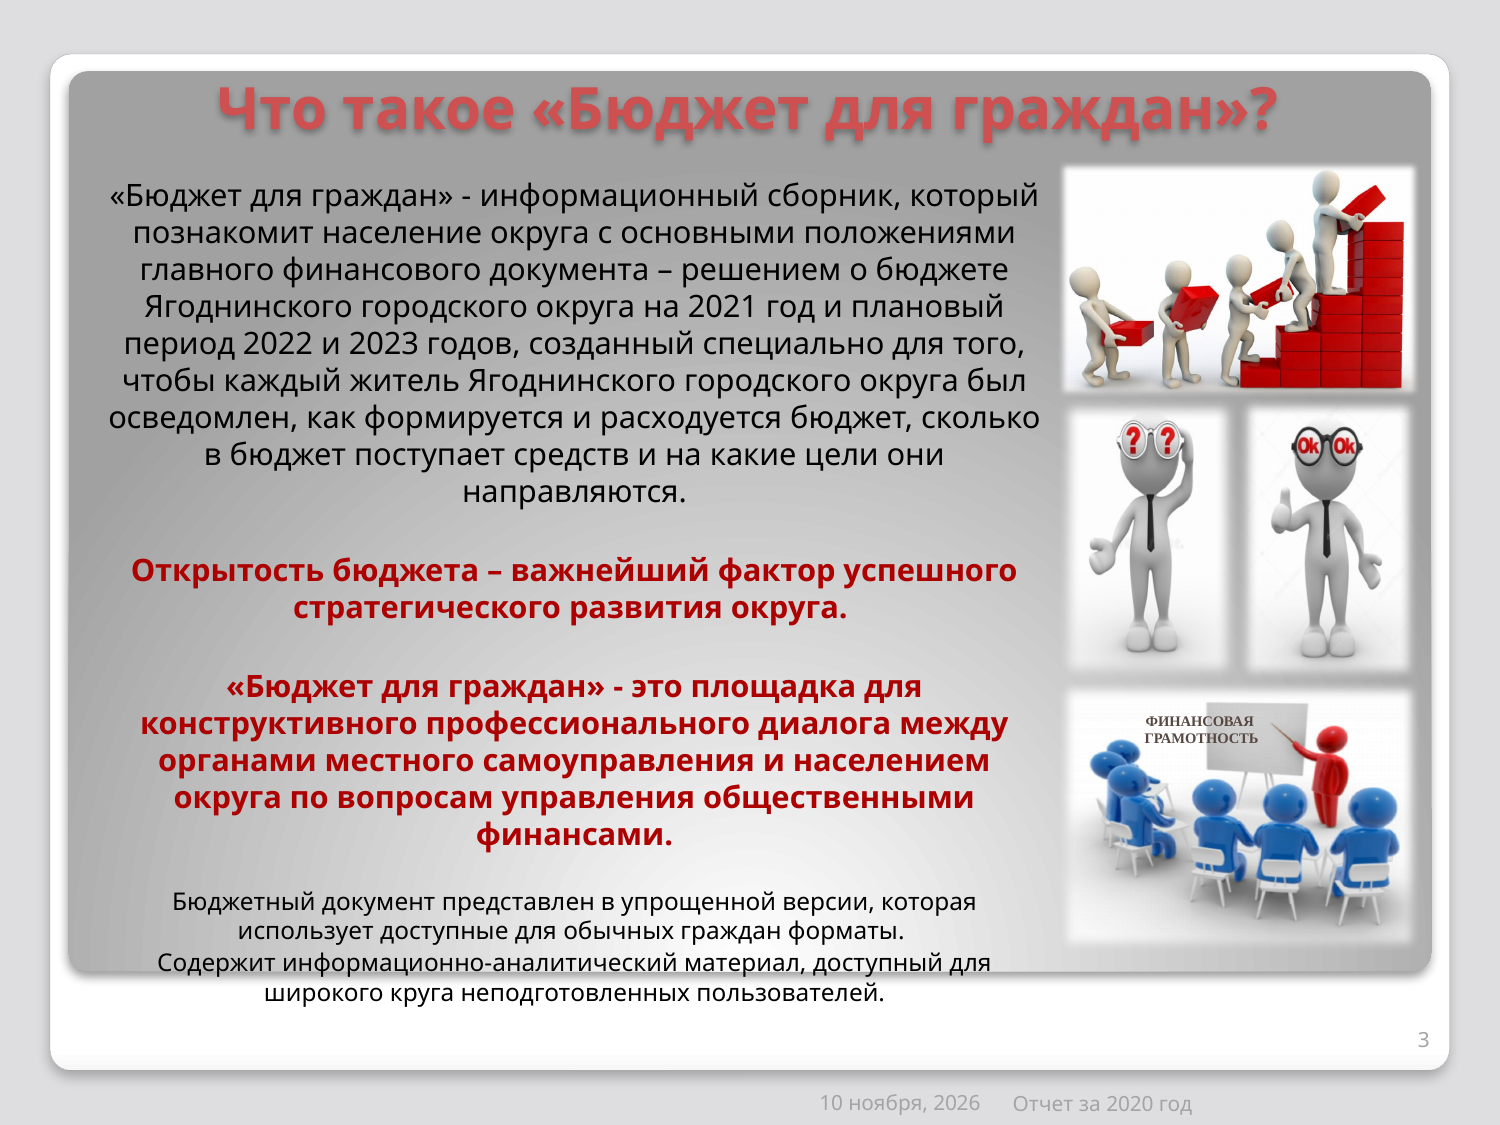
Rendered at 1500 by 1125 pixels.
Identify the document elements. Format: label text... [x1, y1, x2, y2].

slide_number 3 [1369, 1002, 1445, 1063]
title Что такое «Бюджет для граждан»? [76, 78, 1420, 149]
slide_number 14 апреля 2021 г. [620, 1065, 996, 1125]
footer Отчет за 2020 год [998, 1063, 1373, 1123]
list «Бюджет для граждан» - информационный сборник, который познакомит население округа с основными положениями главного финансового документа – решением о бюджете Ягоднинского городского округа на 2021 год и плановый период 2022 и 2023 годов, созданный специально для того, чтобы каждый житель Ягоднинского городского округа был осведомлен, как формируется и расходуется бюджет, сколько в бюджет поступает средств и на какие цели они направляются. Открытость бюджета – важнейший фактор успешного стратегического развития округа. «Бюджет для граждан» - это площадка для конструктивного профессионального диалога между органами местного самоуправления и населением округа по вопросам управления общественными финансами. Бюджетный документ представлен в упрощенной версии, которая использует доступные для обычных граждан форматы. Содержит информационно-аналитический материал, доступный для широкого круга неподготовленных пользователей. [76, 160, 1058, 1026]
picture [1056, 160, 1421, 953]
